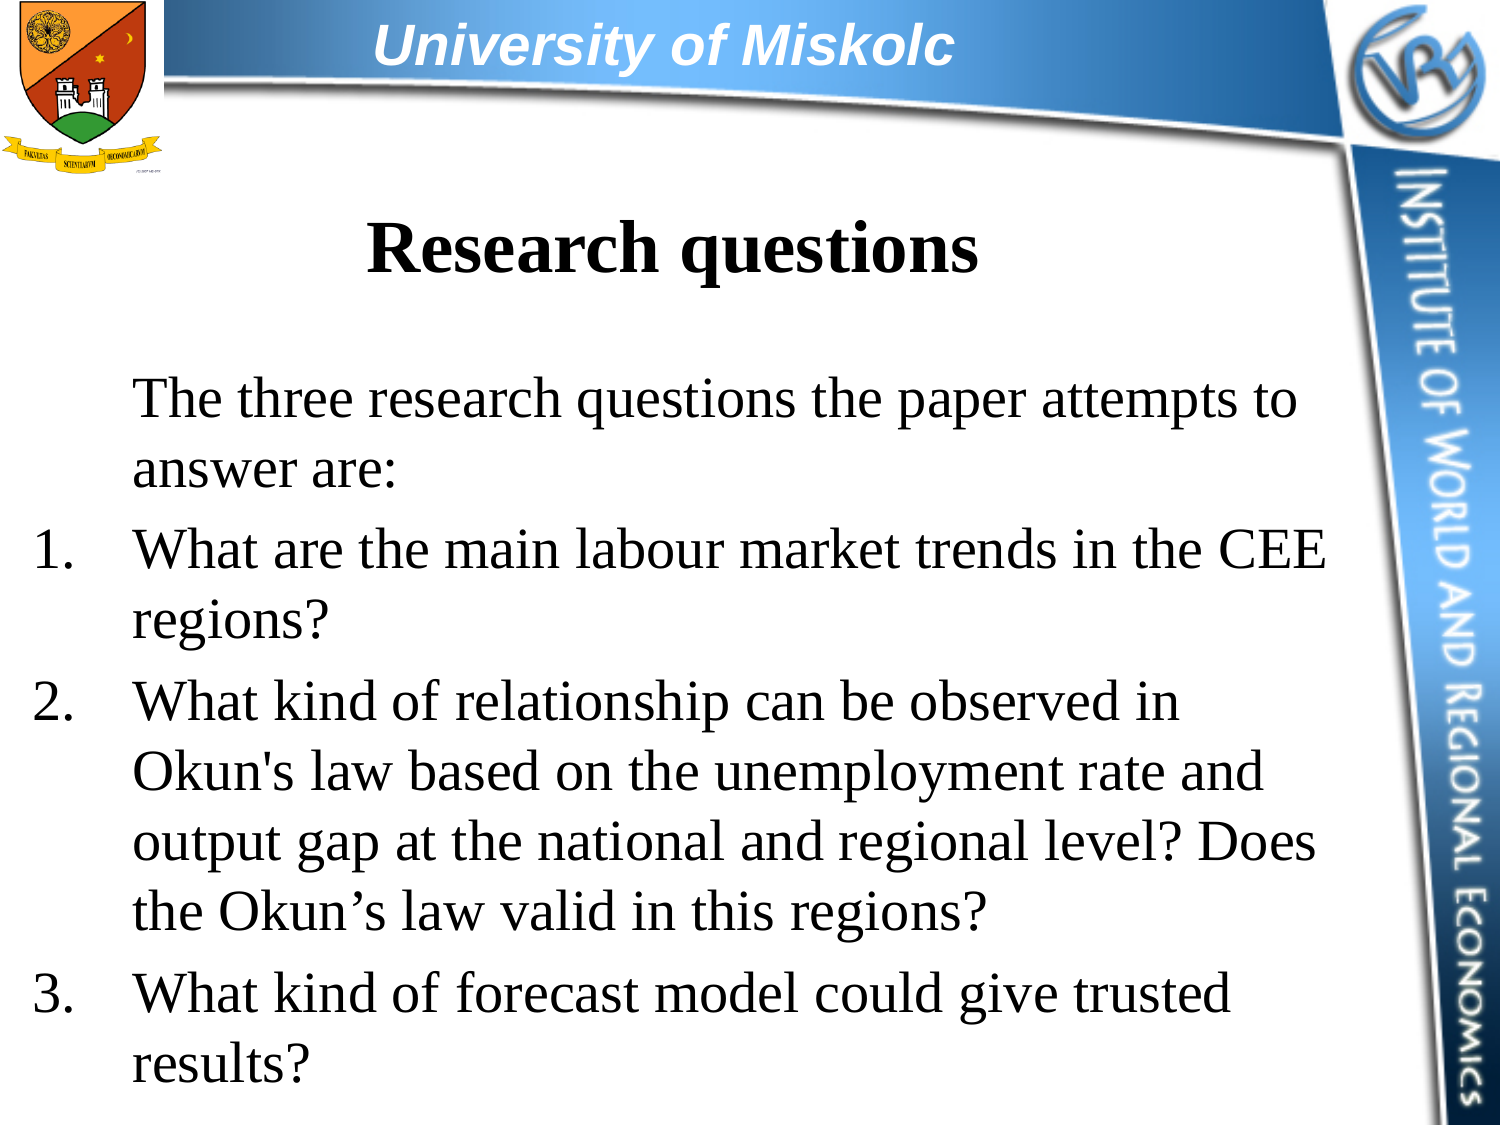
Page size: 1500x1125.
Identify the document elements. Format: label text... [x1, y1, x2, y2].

list The three research questions the paper attempts to answer are: What are the main labour market trends in the CEE regions? What kind of relationship can be observed in Okun's law based on the unemployment rate and output gap at the national and regional level? Does the Okun’s law valid in this regions? What kind of forecast model could give trusted results? [17, 351, 1353, 1085]
picture [0, 0, 1500, 1125]
title Research questions [17, 148, 1329, 337]
